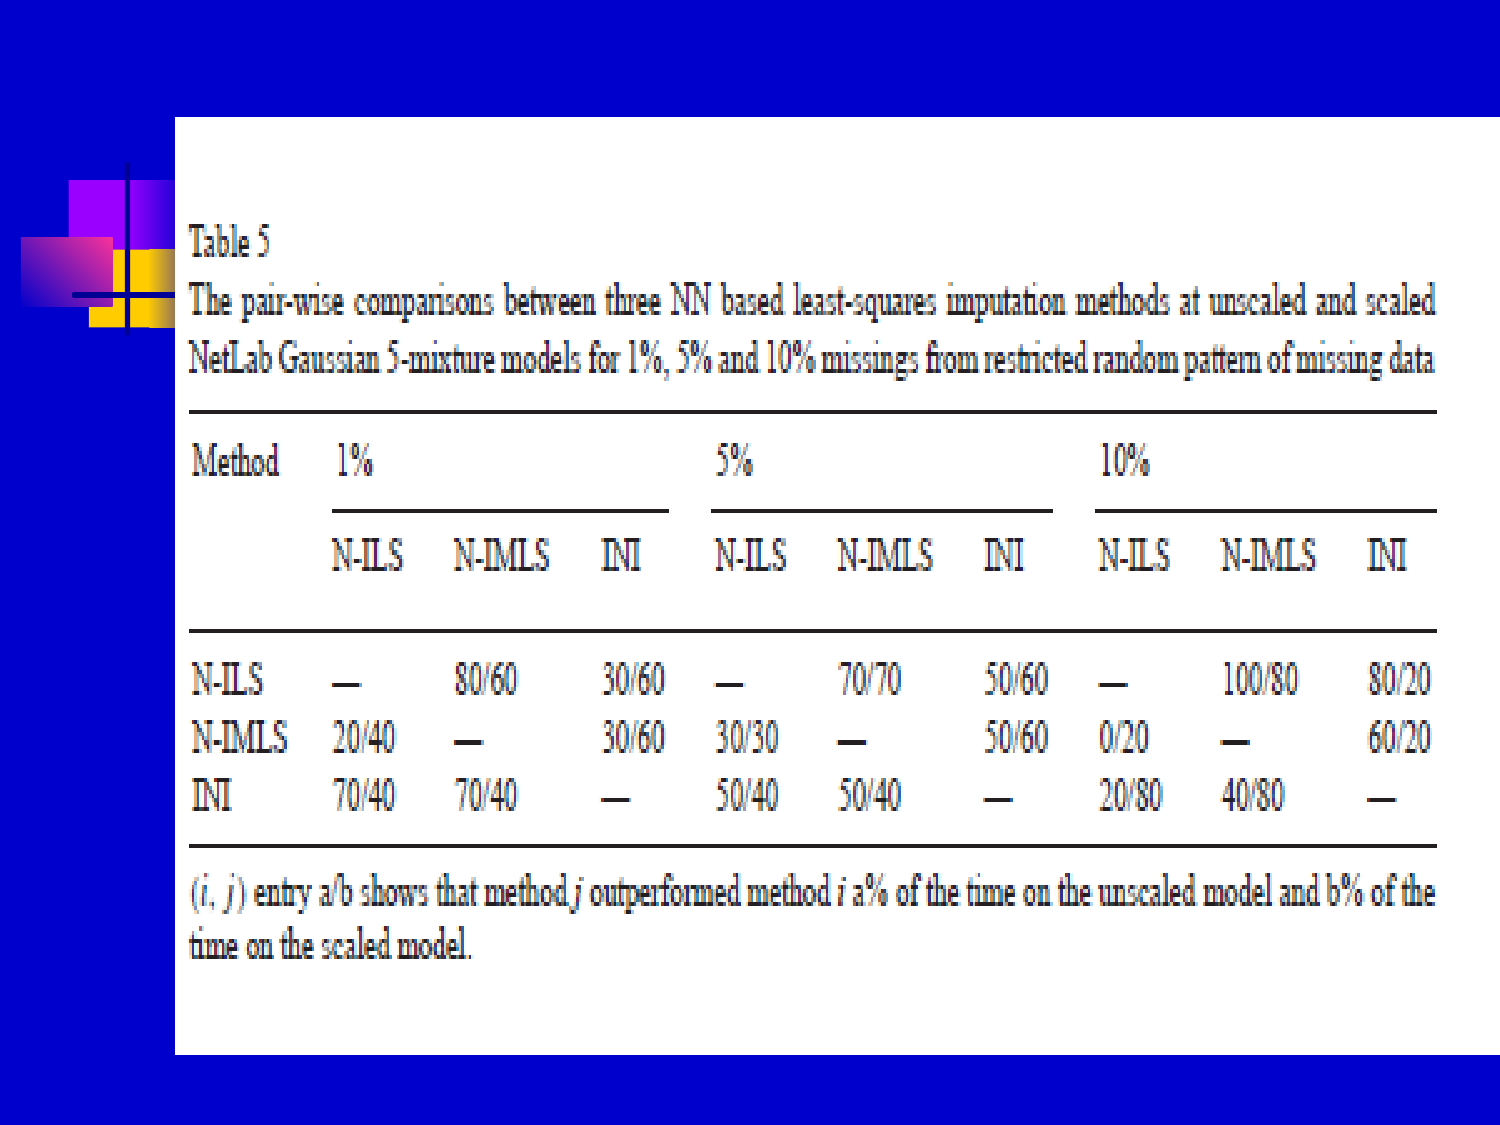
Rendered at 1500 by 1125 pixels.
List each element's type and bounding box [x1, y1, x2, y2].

list [175, 116, 1500, 1055]
